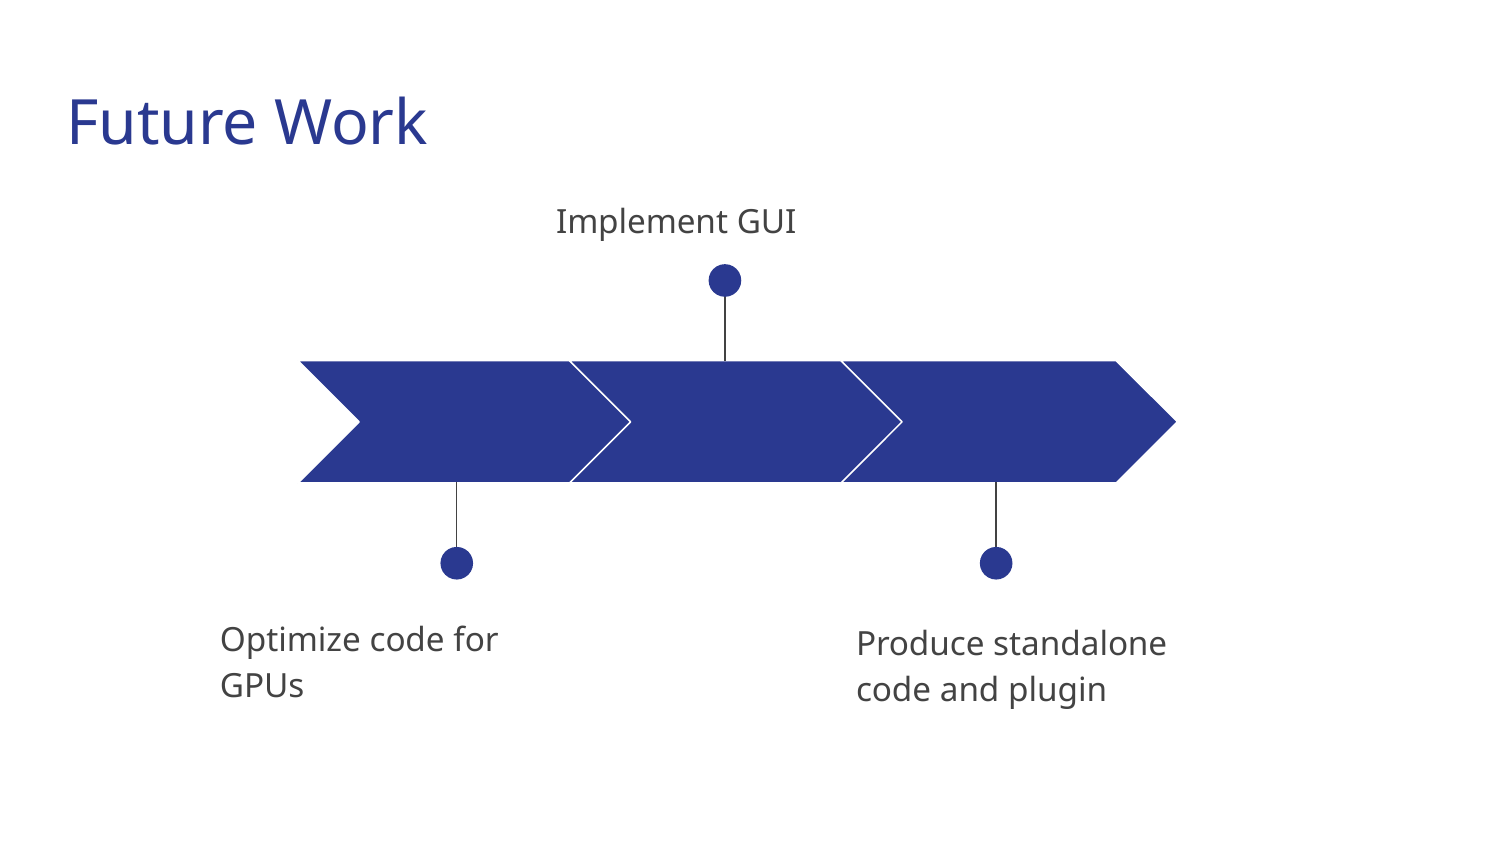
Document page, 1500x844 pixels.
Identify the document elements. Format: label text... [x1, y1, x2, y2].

list Implement GUI [540, 178, 909, 328]
text_box [569, 360, 901, 484]
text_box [440, 481, 474, 580]
title Future Work [51, 67, 1449, 167]
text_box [979, 481, 1013, 580]
text_box [840, 360, 1178, 484]
list Optimize code for GPUs [204, 597, 573, 746]
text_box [708, 263, 742, 362]
list Produce standalone code and plugin [841, 601, 1209, 750]
text_box [297, 360, 629, 484]
